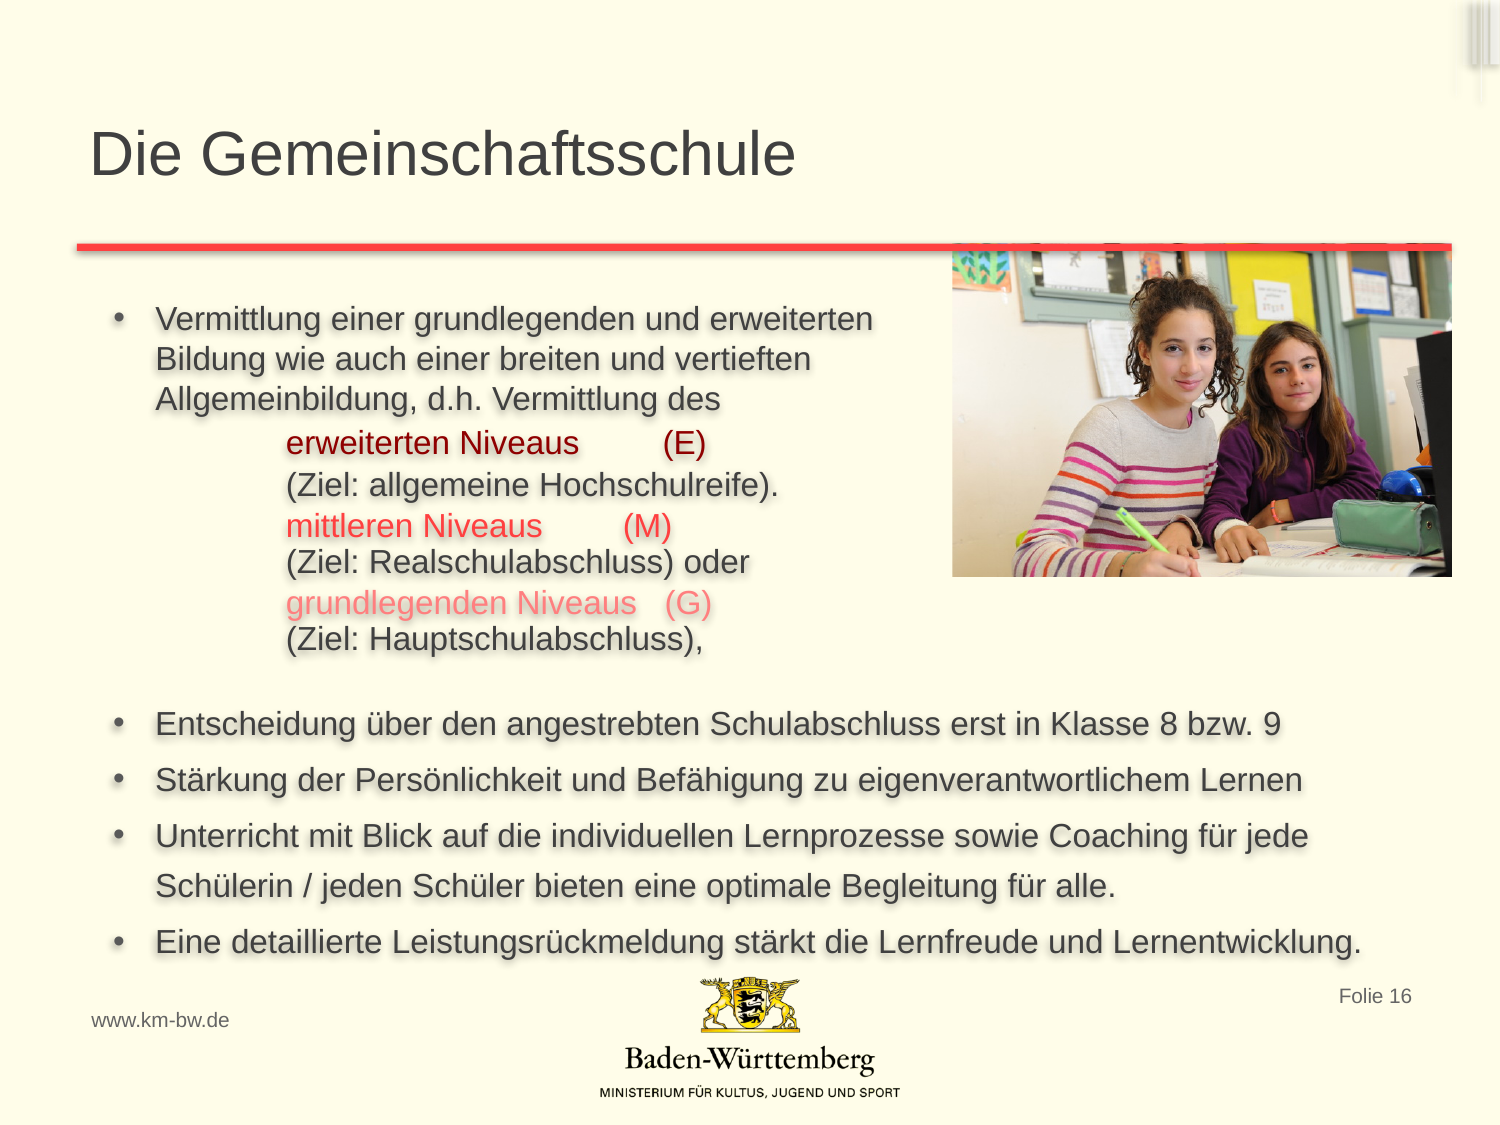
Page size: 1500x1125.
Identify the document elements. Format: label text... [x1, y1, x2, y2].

text_box Entscheidung über den angestrebten Schulabschluss erst in Klasse 8 bzw. 9 Stärkung der Persönlichkeit und Befähigung zu eigenverantwortlichem Lernen Unterricht mit Blick auf die individuellen Lernprozesse sowie Coaching für jede Schülerin / jeden Schüler bieten eine optimale Begleitung für alle. Eine detaillierte Leistungsrückmeldung stärkt die Lernfreude und Lernentwicklung. [80, 684, 1428, 973]
text_box Die Gemeinschaftsschule [74, 92, 1425, 209]
picture [952, 243, 1453, 577]
text_box [76, 243, 949, 252]
footer www.km-bw.de [76, 999, 261, 1063]
list Vermittlung einer grundlegenden und erweiterten Bildung wie auch einer breiten und vertieften Allgemeinbildung, d.h. Vermittlung des [80, 289, 921, 683]
picture [598, 975, 902, 1100]
text_box erweiterten Niveaus (E) (Ziel: allgemeine Hochschulreife). mittleren Niveaus (M) (Ziel: Realschulabschluss) oder grundlegenden Niveaus (G) (Ziel: Hauptschulabschluss), [161, 417, 1002, 669]
slide_number Folie 16 [1281, 982, 1427, 1035]
